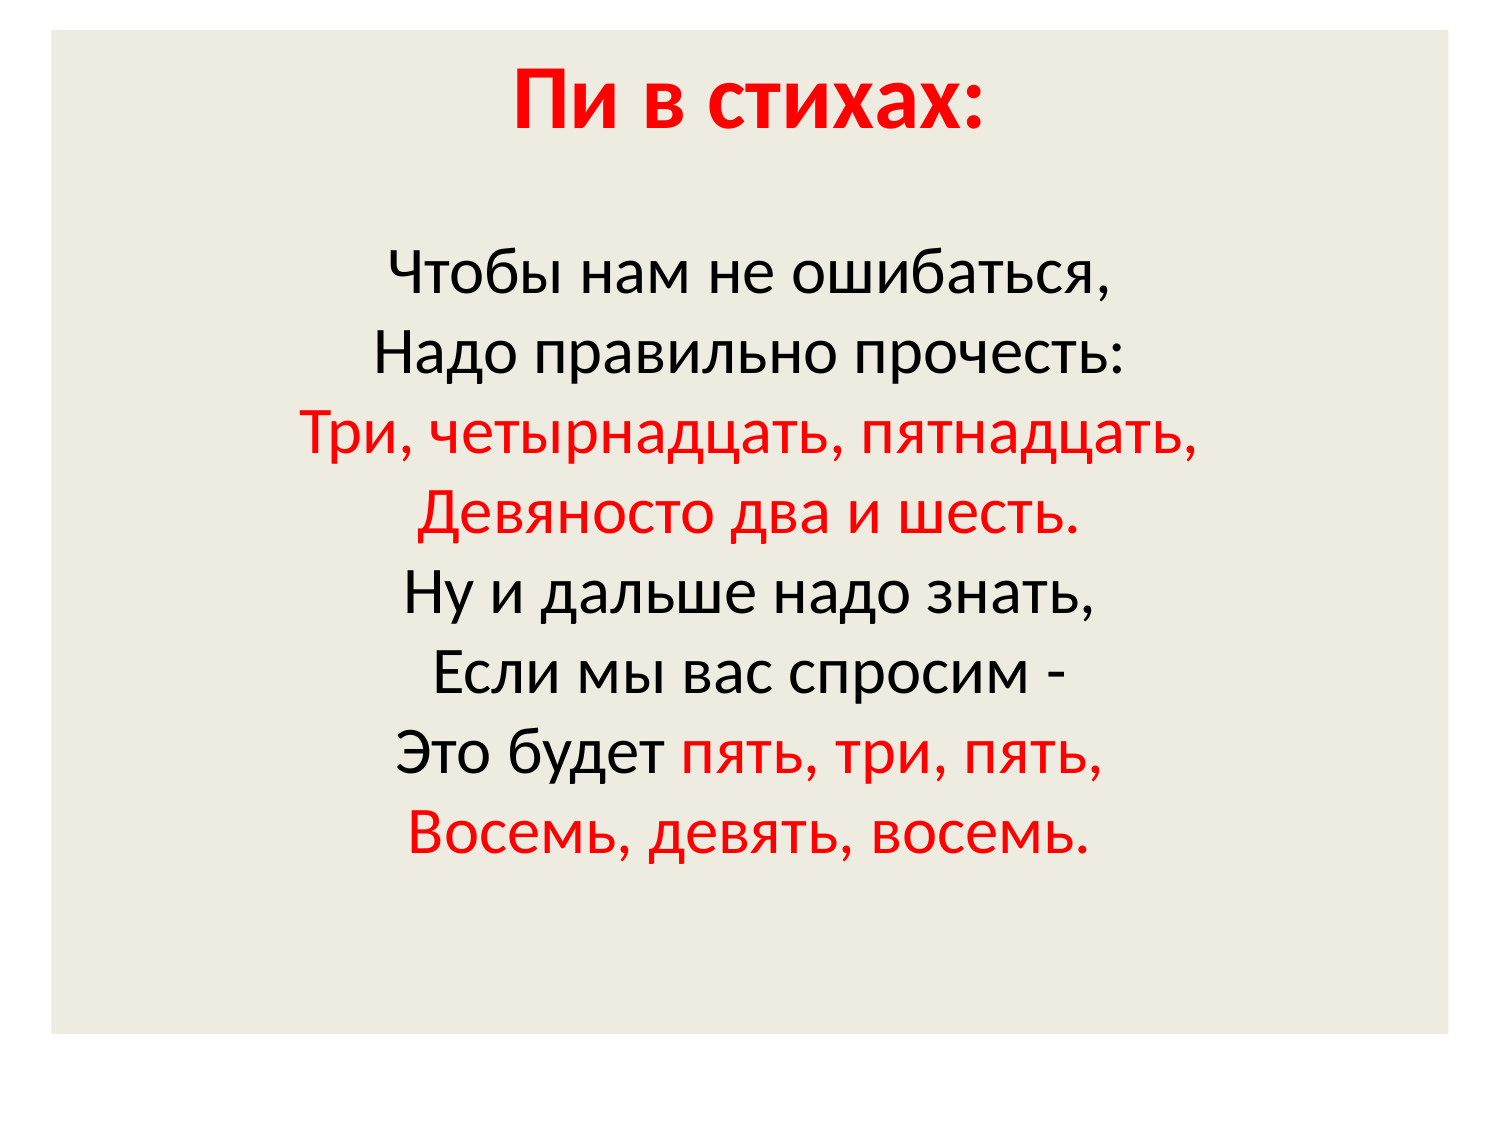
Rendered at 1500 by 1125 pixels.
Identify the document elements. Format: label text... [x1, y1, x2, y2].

text_box Пи в стихах: Чтобы нам не ошибаться, Надо правильно прочесть: Три, четырнадцать, пятнадцать, Девяносто два и шесть. Ну и дальше надо знать, Если мы вас спросим - Это будет пять, три, пять, Восемь, девять, восемь. [51, 29, 1449, 1035]
